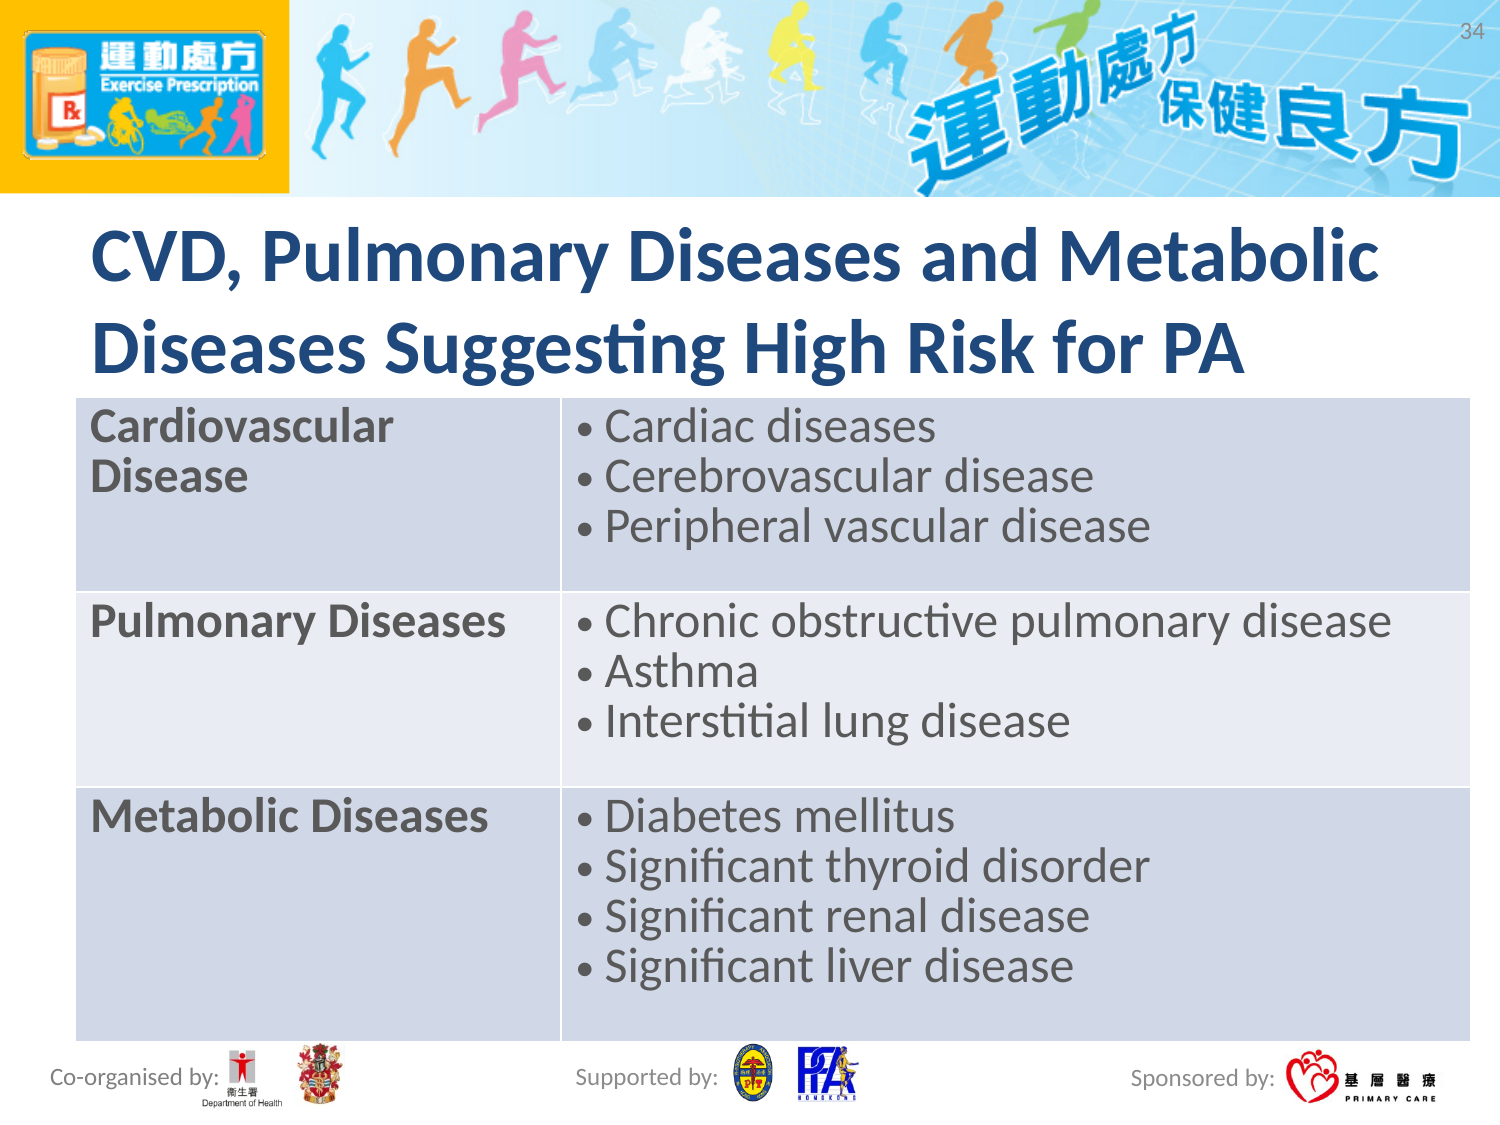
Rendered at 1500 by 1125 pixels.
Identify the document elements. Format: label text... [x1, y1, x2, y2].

table_cell Diabetes mellitus Significant thyroid disorder Significant renal disease Significant liver disease [562, 788, 1470, 1041]
picture [980, 124, 989, 129]
picture [959, 133, 969, 138]
picture [948, 101, 964, 109]
table_header Cardiac diseases Cerebrovascular disease Peripheral vascular disease [562, 398, 1470, 591]
picture [731, 1043, 773, 1102]
picture [975, 91, 990, 98]
table_cell Chronic obstructive pulmonary disease Asthma Interstitial lung disease [562, 593, 1470, 786]
table_cell Pulmonary Diseases [76, 593, 560, 786]
picture [23, 29, 266, 160]
table_header Cardiovascular Disease [76, 398, 560, 591]
picture [2, 0, 1500, 197]
picture [295, 1043, 345, 1106]
title CVD, Pulmonary Diseases and Metabolic Diseases Suggesting High Risk for PA [76, 219, 1428, 374]
picture [978, 114, 987, 119]
table_cell Metabolic Diseases [76, 788, 560, 1041]
picture [797, 1046, 860, 1102]
slide_number 34 [1149, 0, 1500, 60]
picture [1280, 1046, 1443, 1106]
picture [194, 1043, 290, 1120]
